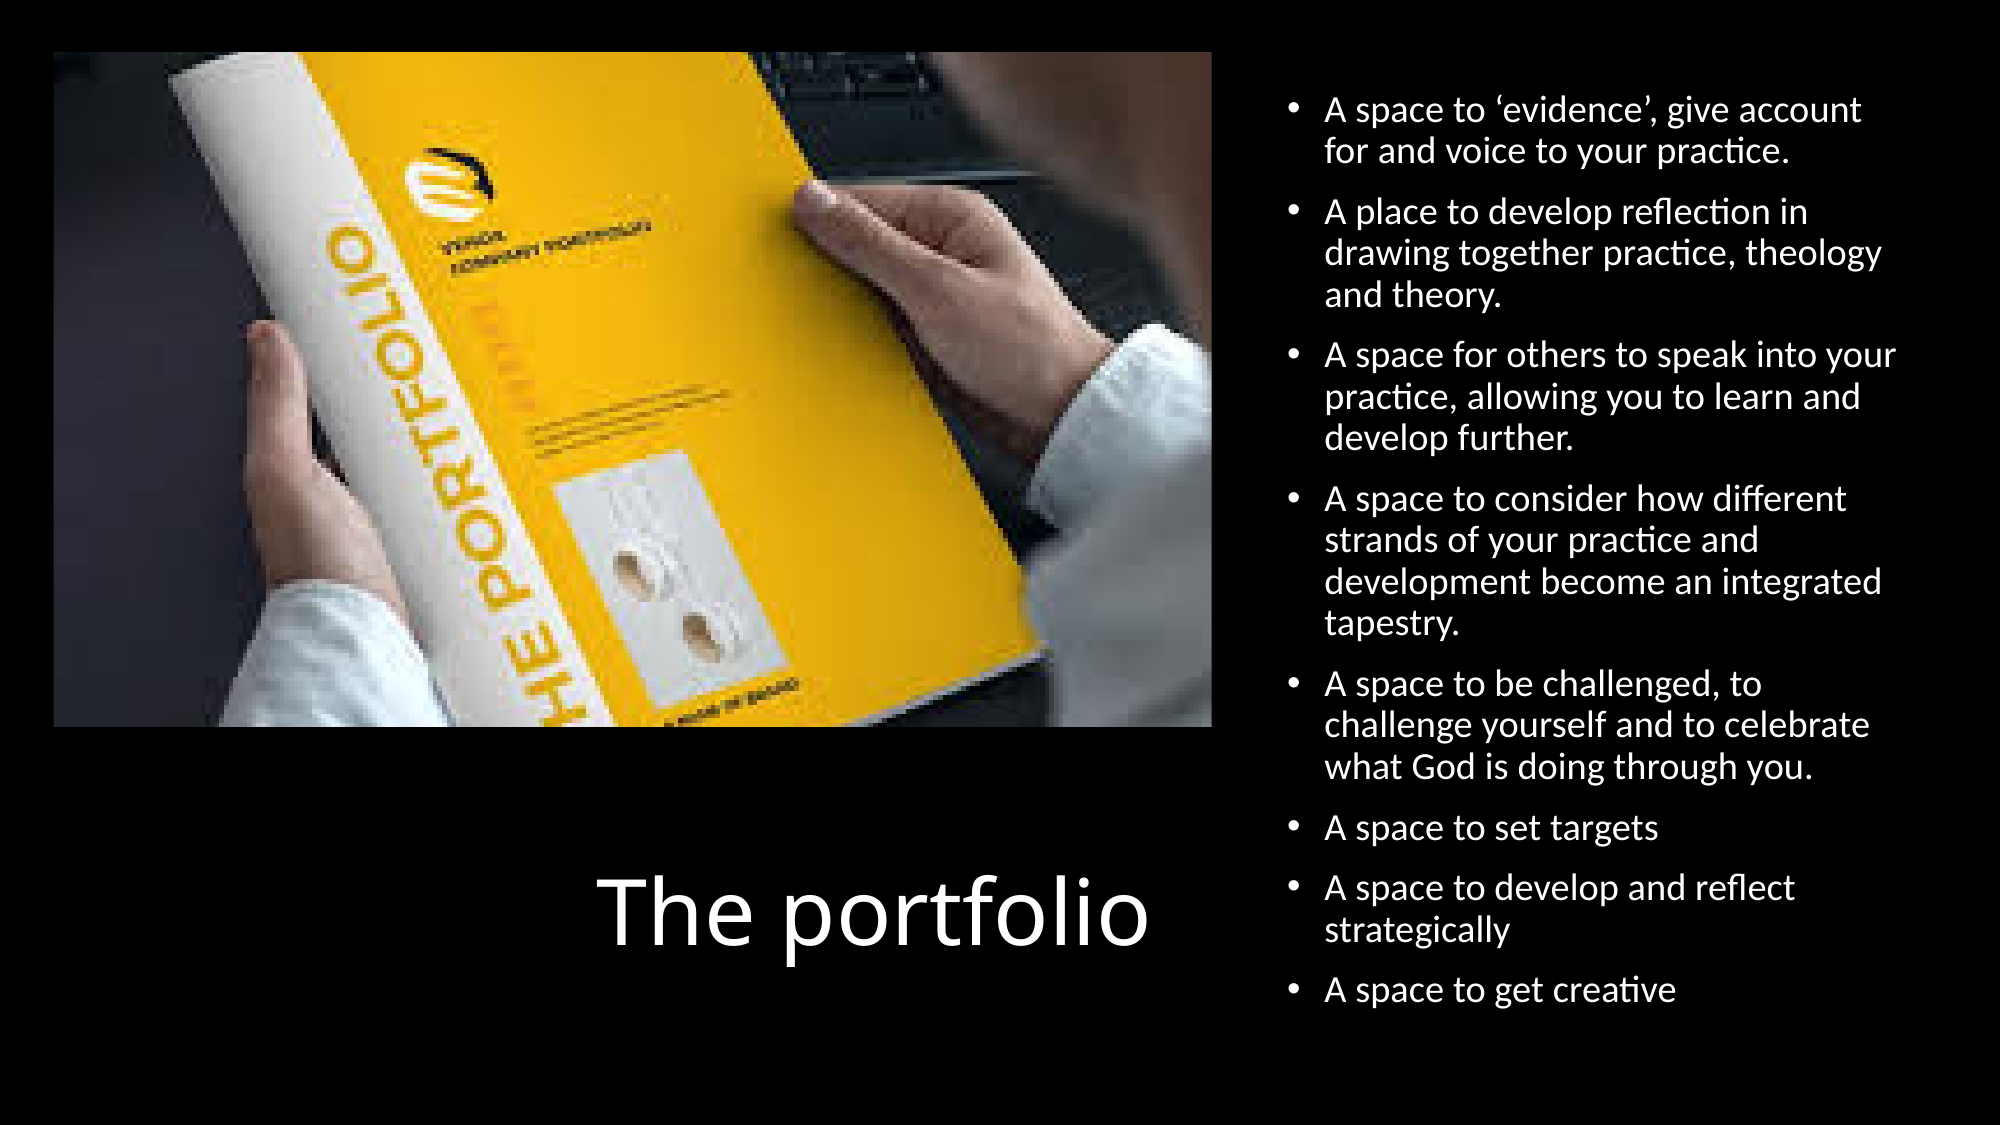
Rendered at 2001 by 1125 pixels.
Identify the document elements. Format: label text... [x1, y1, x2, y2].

title The portfolio [85, 782, 1168, 1049]
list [53, 52, 1212, 727]
list A space to ‘evidence’, give account for and voice to your practice. A place to develop reflection in drawing together practice, theology and theory. A space for others to speak into your practice, allowing you to learn and develop further. A space to consider how different strands of your practice and development become an integrated tapestry. A space to be challenged, to challenge yourself and to celebrate what God is doing through you. A space to set targets A space to develop and reflect strategically A space to get creative [1272, 81, 1914, 1023]
